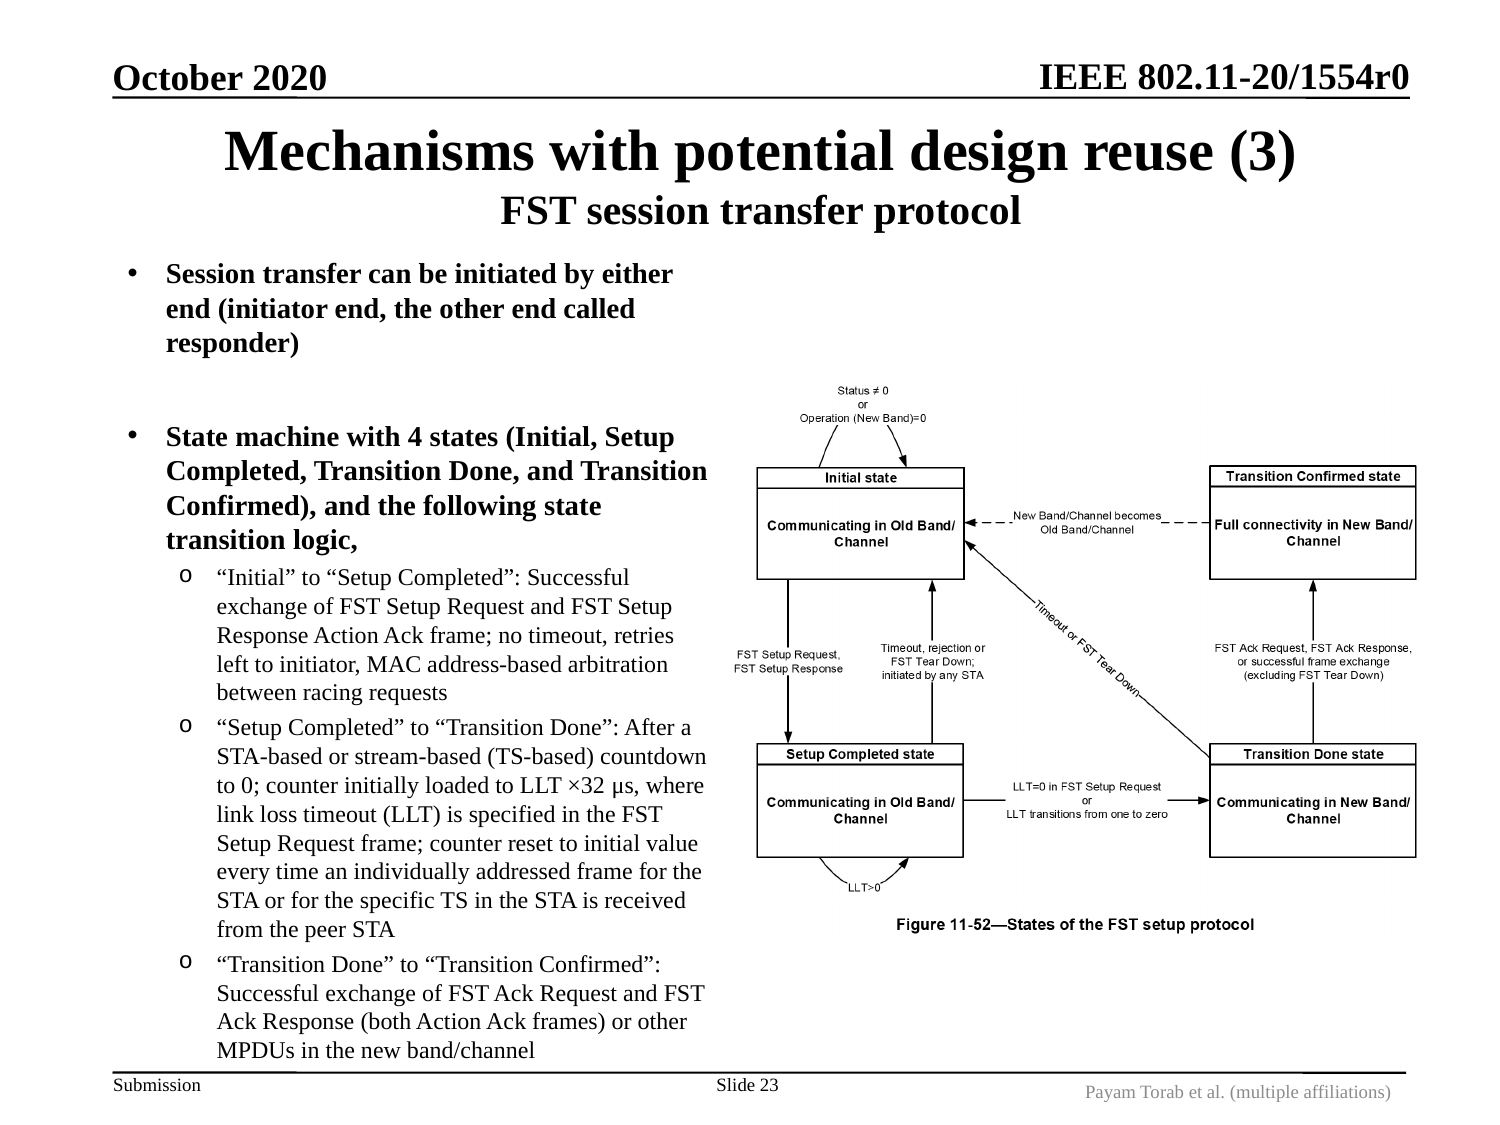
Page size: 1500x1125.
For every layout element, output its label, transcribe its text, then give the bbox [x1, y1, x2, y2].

footer Payam Torab et al. (multiple affiliations) [877, 1072, 1407, 1110]
picture [724, 378, 1430, 942]
title Mechanisms with potential design reuse (3) FST session transfer protocol [112, 97, 1411, 248]
slide_number Slide 23 [702, 1072, 793, 1111]
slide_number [112, 52, 563, 90]
list Session transfer can be initiated by either end (initiator end, the other end called responder) State machine with 4 states (Initial, Setup Completed, Transition Done, and Transition Confirmed), and the following state transition logic, “Initial” to “Setup Completed”: Successful exchange of FST Setup Request and FST Setup Response Action Ack frame; no timeout, retries left to initiator, MAC address-based arbitration between racing requests “Setup Completed” to “Transition Done”: After a STA-based or stream-based (TS-based) countdown to 0; counter initially loaded to LLT ×32 μs, where link loss timeout (LLT) is specified in the FST Setup Request frame; counter reset to initial value every time an individually addressed frame for the STA or for the specific TS in the STA is received from the peer STA “Transition Done” to “Transition Confirmed”: Successful exchange of FST Ack Request and FST Ack Response (both Action Ack frames) or other MPDUs in the new band/channel [112, 247, 726, 1073]
